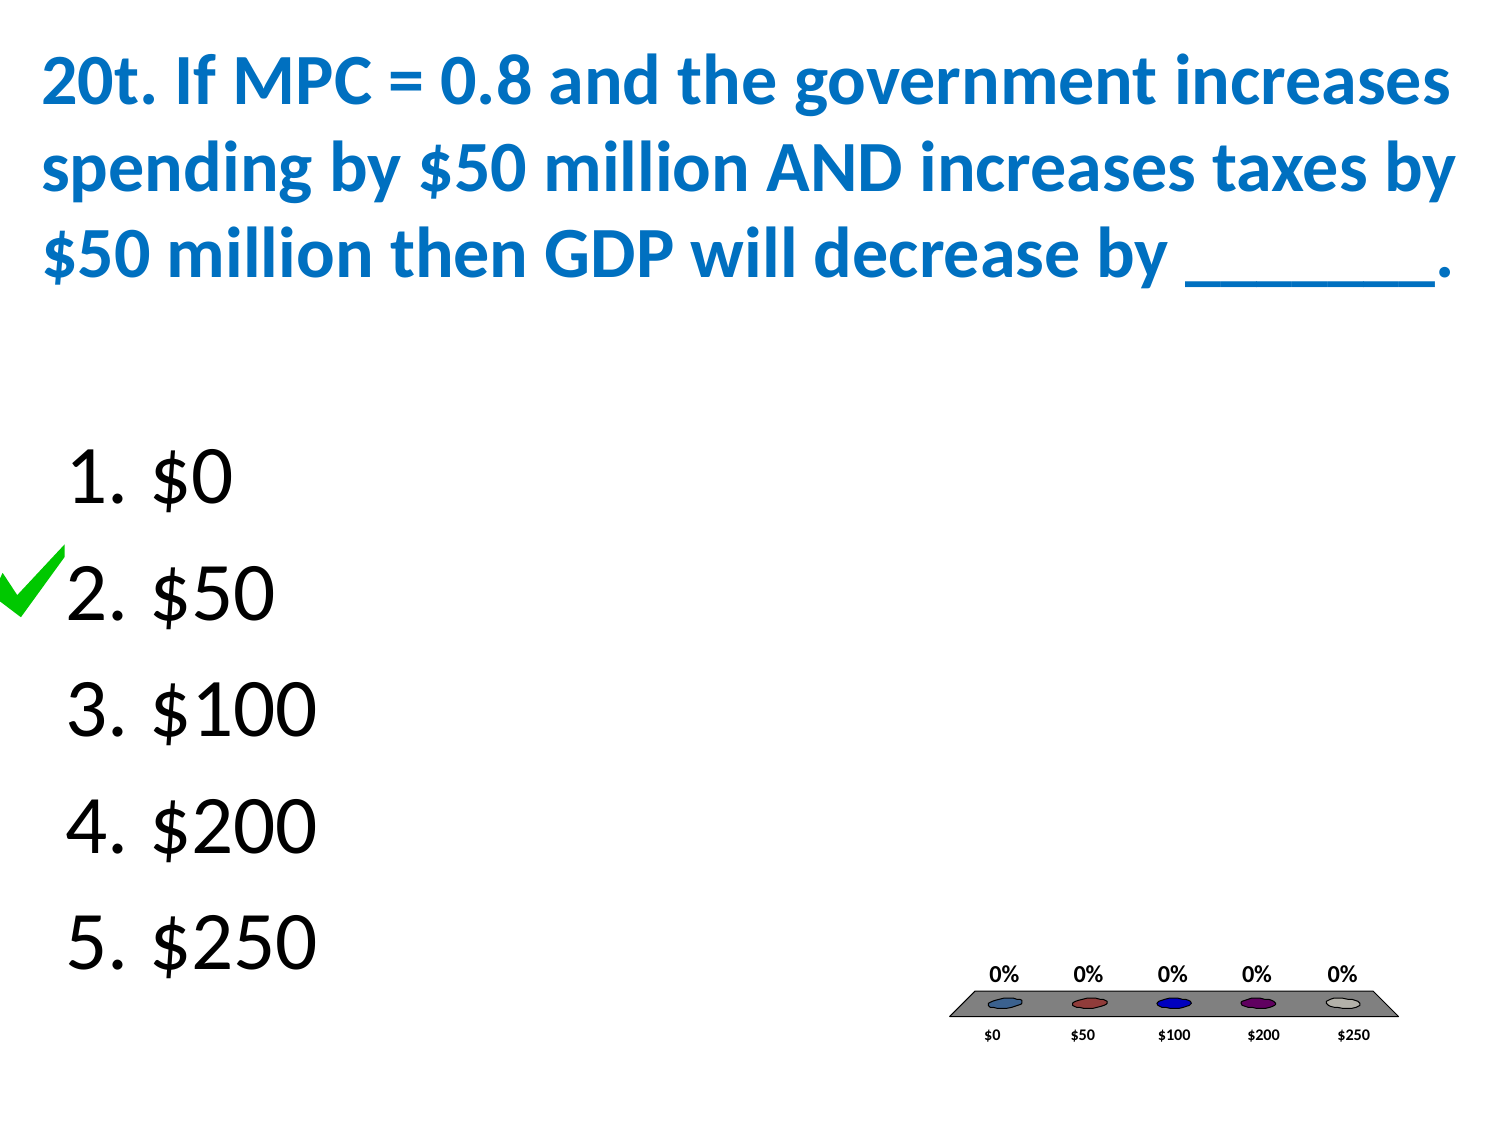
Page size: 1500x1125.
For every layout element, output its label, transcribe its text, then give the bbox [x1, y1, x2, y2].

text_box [937, 524, 1426, 1074]
text_box [0, 556, 50, 620]
list $0 $50 $100 $200 $250 [50, 412, 550, 1088]
title 20t. If MPC = 0.8 and the government increases spending by $50 million AND increases taxes by $50 million then GDP will decrease by _______. [26, 12, 1488, 313]
